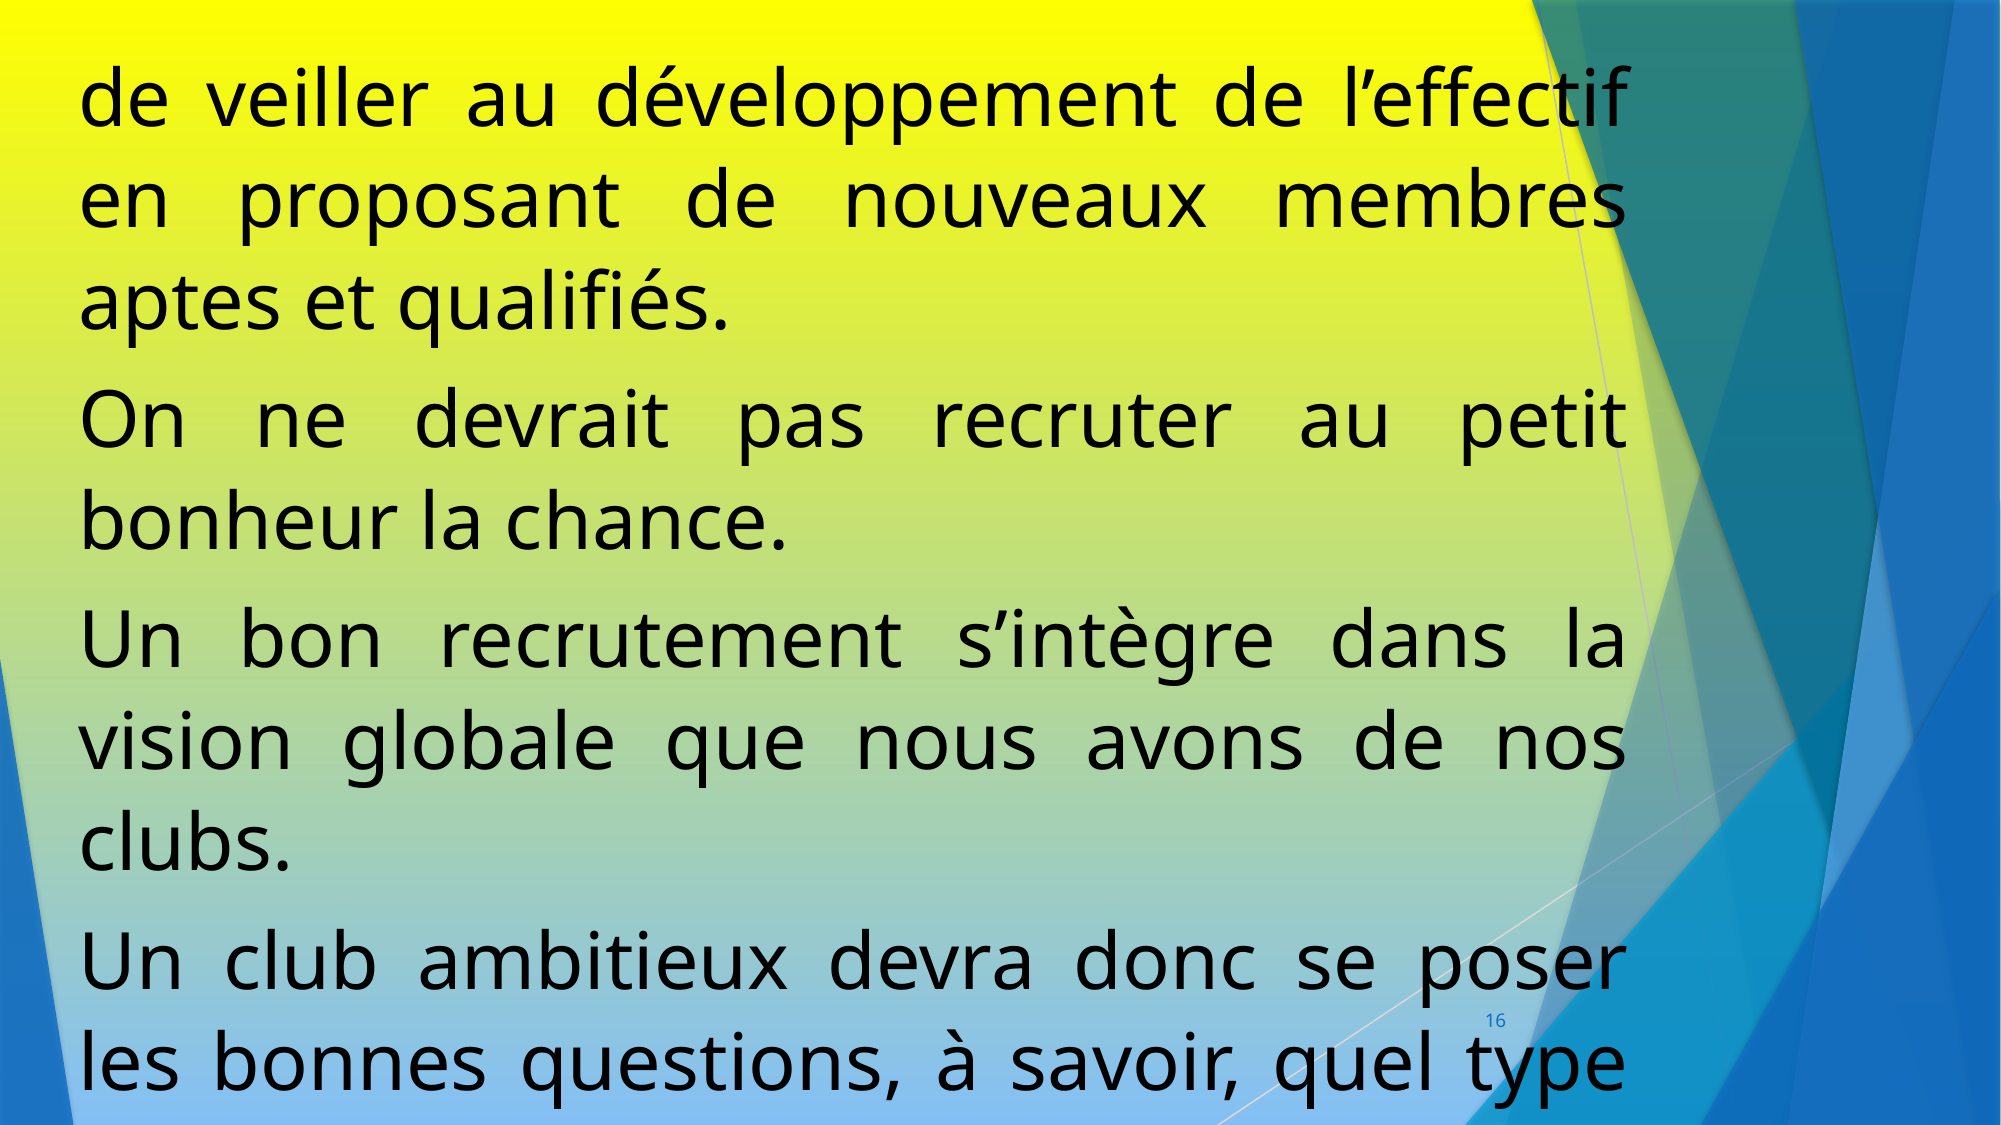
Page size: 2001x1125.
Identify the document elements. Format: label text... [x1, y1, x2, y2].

text_box [82, 26, 1545, 32]
text_box de veiller au développement de l’effectif en proposant de nouveaux membres aptes et qualifiés. On ne devrait pas recruter au petit bonheur la chance. Un bon recrutement s’intègre dans la vision globale que nous avons de nos clubs. Un club ambitieux devra donc se poser les bonnes questions, à savoir, quel type de [63, 32, 1645, 1125]
